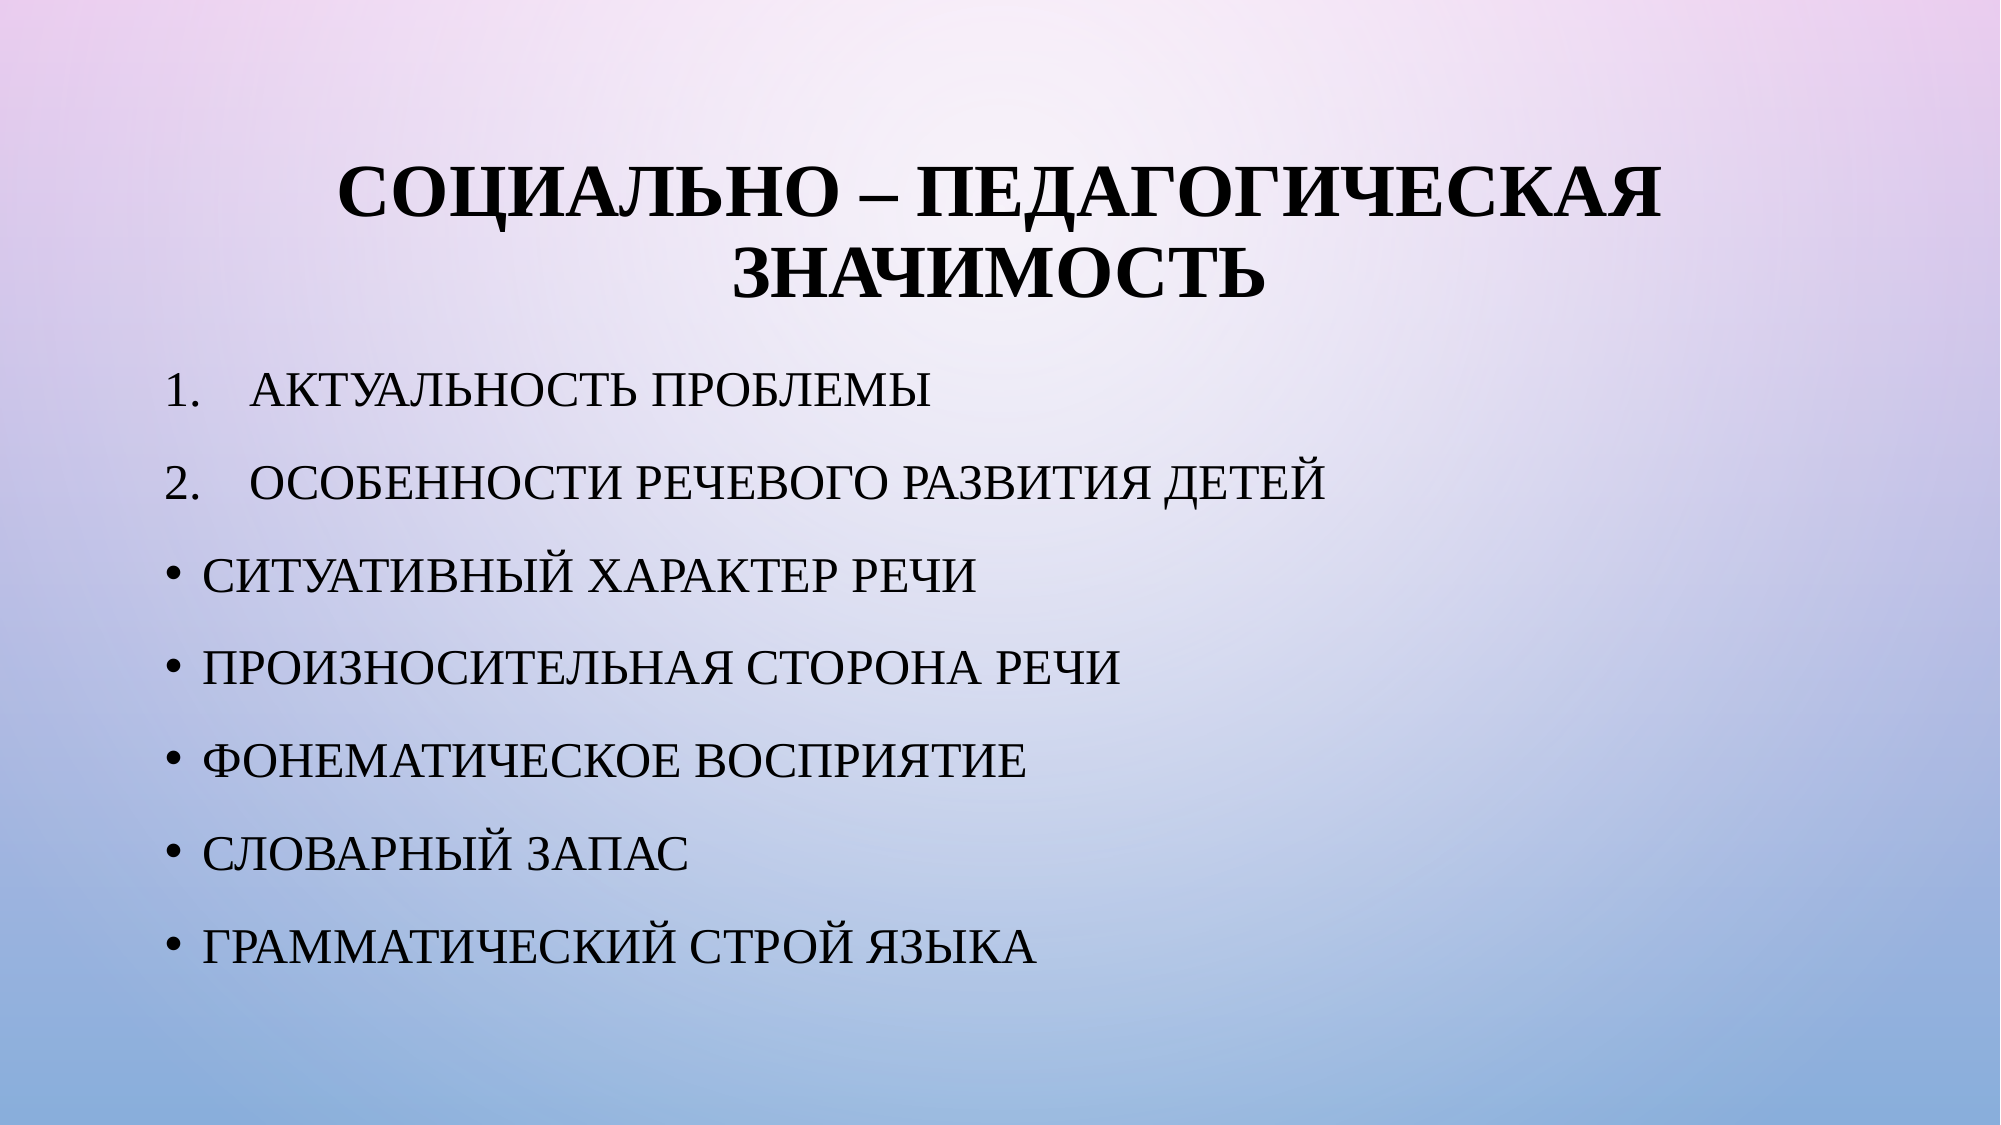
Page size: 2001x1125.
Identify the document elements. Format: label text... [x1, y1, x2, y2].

list Актуальность проблемы Особенности речевого развития детей Ситуативный характер речи Произносительная сторона речи Фонематическое восприятие Словарный запас Грамматический строй языка [149, 388, 1851, 1023]
title Социально – педагогическая значимость [149, 101, 1851, 364]
